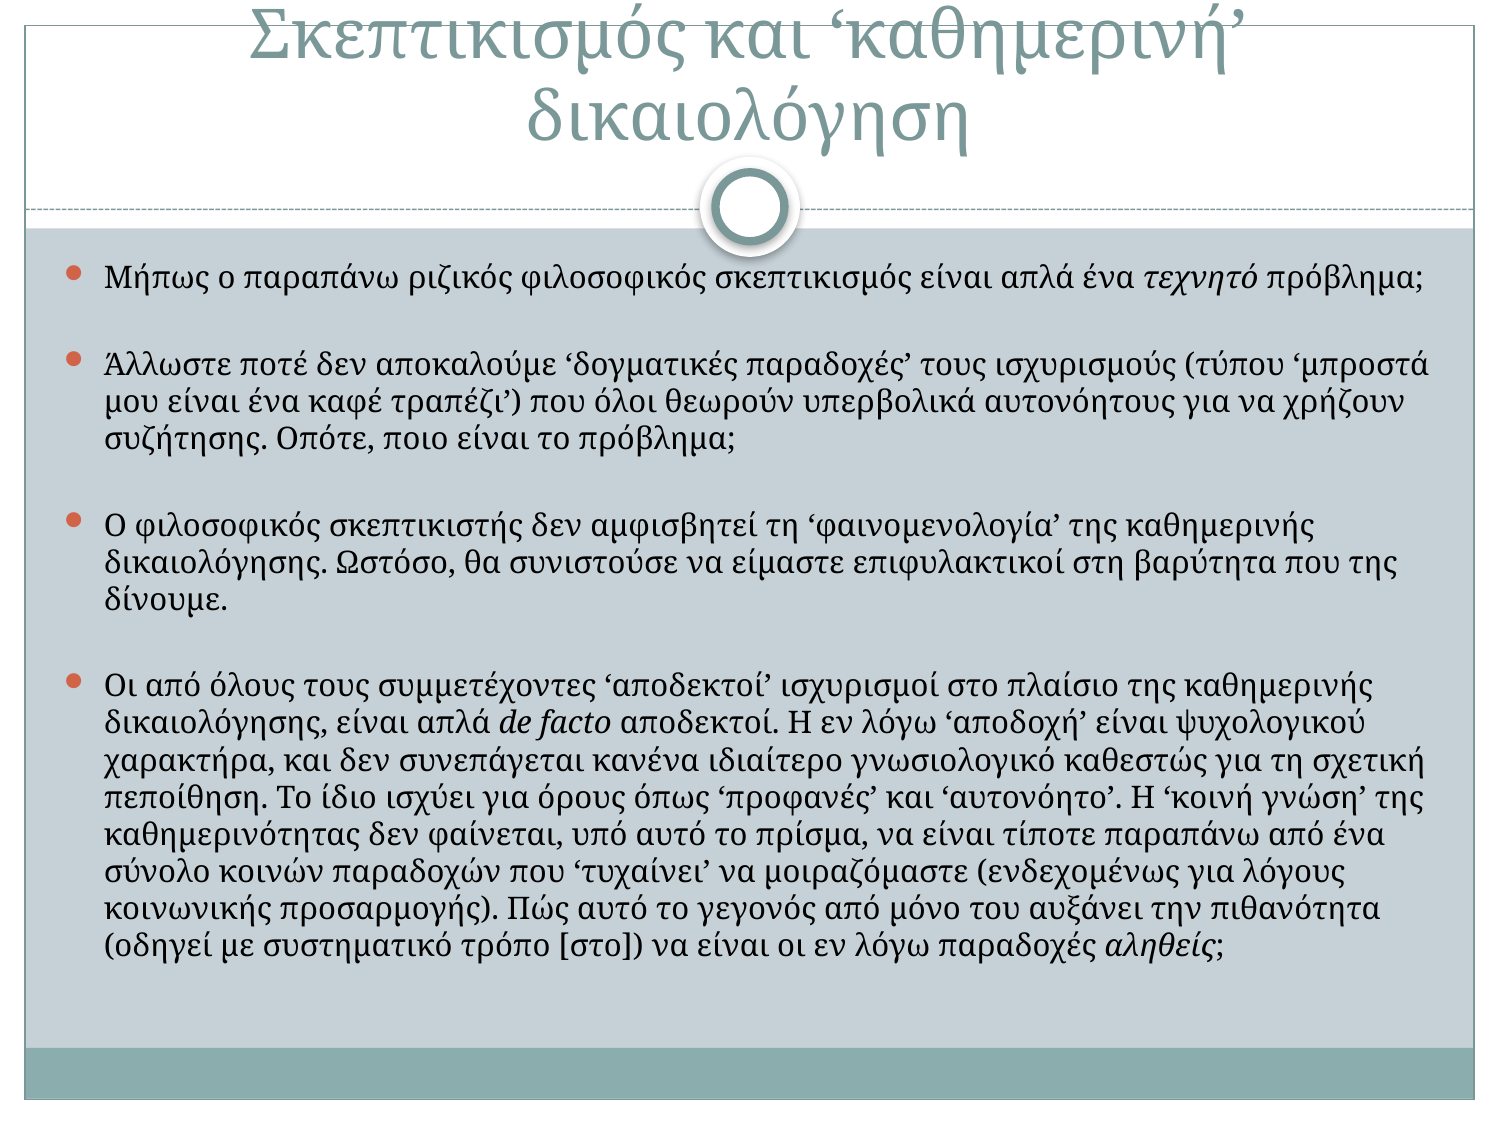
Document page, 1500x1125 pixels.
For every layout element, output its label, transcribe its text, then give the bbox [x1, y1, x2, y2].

title Σκεπτικισμός και ‘καθημερινή’ δικαιολόγηση [49, 37, 1450, 162]
list Μήπως ο παραπάνω ριζικός φιλοσοφικός σκεπτικισμός είναι απλά ένα τεχνητό πρόβλημα; Άλλωστε ποτέ δεν αποκαλούμε ‘δογματικές παραδοχές’ τους ισχυρισμούς (τύπου ‘μπροστά μου είναι ένα καφέ τραπέζι’) που όλοι θεωρούν υπερβολικά αυτονόητους για να χρήζουν συζήτησης. Οπότε, ποιο είναι το πρόβλημα; Ο φιλοσοφικός σκεπτικιστής δεν αμφισβητεί τη ‘φαινομενολογία’ της καθημερινής δικαιολόγησης. Ωστόσο, θα συνιστούσε να είμαστε επιφυλακτικοί στη βαρύτητα που της δίνουμε. Οι από όλους τους συμμετέχοντες ‘αποδεκτοί’ ισχυρισμοί στο πλαίσιο της καθημερινής δικαιολόγησης, είναι απλά de facto αποδεκτοί. Η εν λόγω ‘αποδοχή’ είναι ψυχολογικού χαρακτήρα, και δεν συνεπάγεται κανένα ιδιαίτερο γνωσιολογικό καθεστώς για τη σχετική πεποίθηση. Το ίδιο ισχύει για όρους όπως ‘προφανές’ και ‘αυτονόητο’. Η ‘κοινή γνώση’ της καθημερινότητας δεν φαίνεται, υπό αυτό το πρίσμα, να είναι τίποτε παραπάνω από ένα σύνολο κοινών παραδοχών που ‘τυχαίνει’ να μοιραζόμαστε (ενδεχoμένως για λόγους κοινωνικής προσαρμογής). Πώς αυτό το γεγονός από μόνο του αυξάνει την πιθανότητα (οδηγεί με συστηματικό τρόπο [στο]) να είναι οι εν λόγω παραδοχές αληθείς; [49, 250, 1445, 1001]
